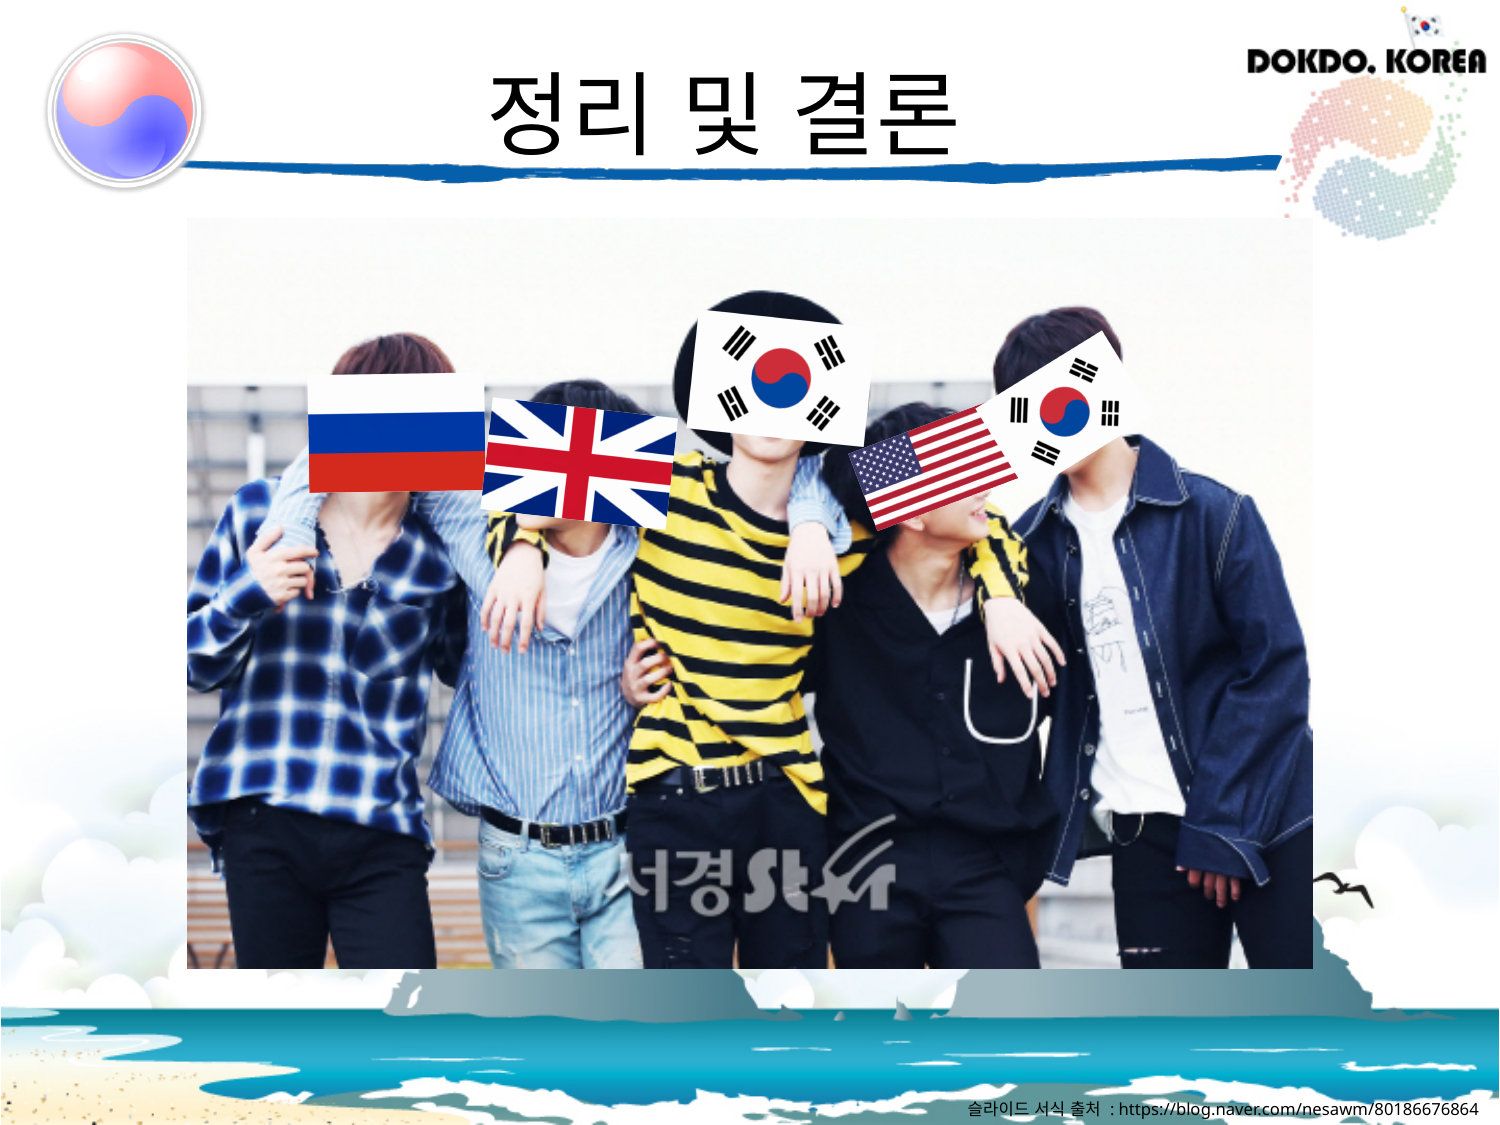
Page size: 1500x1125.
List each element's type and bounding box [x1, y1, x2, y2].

picture [1, 0, 1499, 1125]
text_box [186, 217, 1313, 969]
